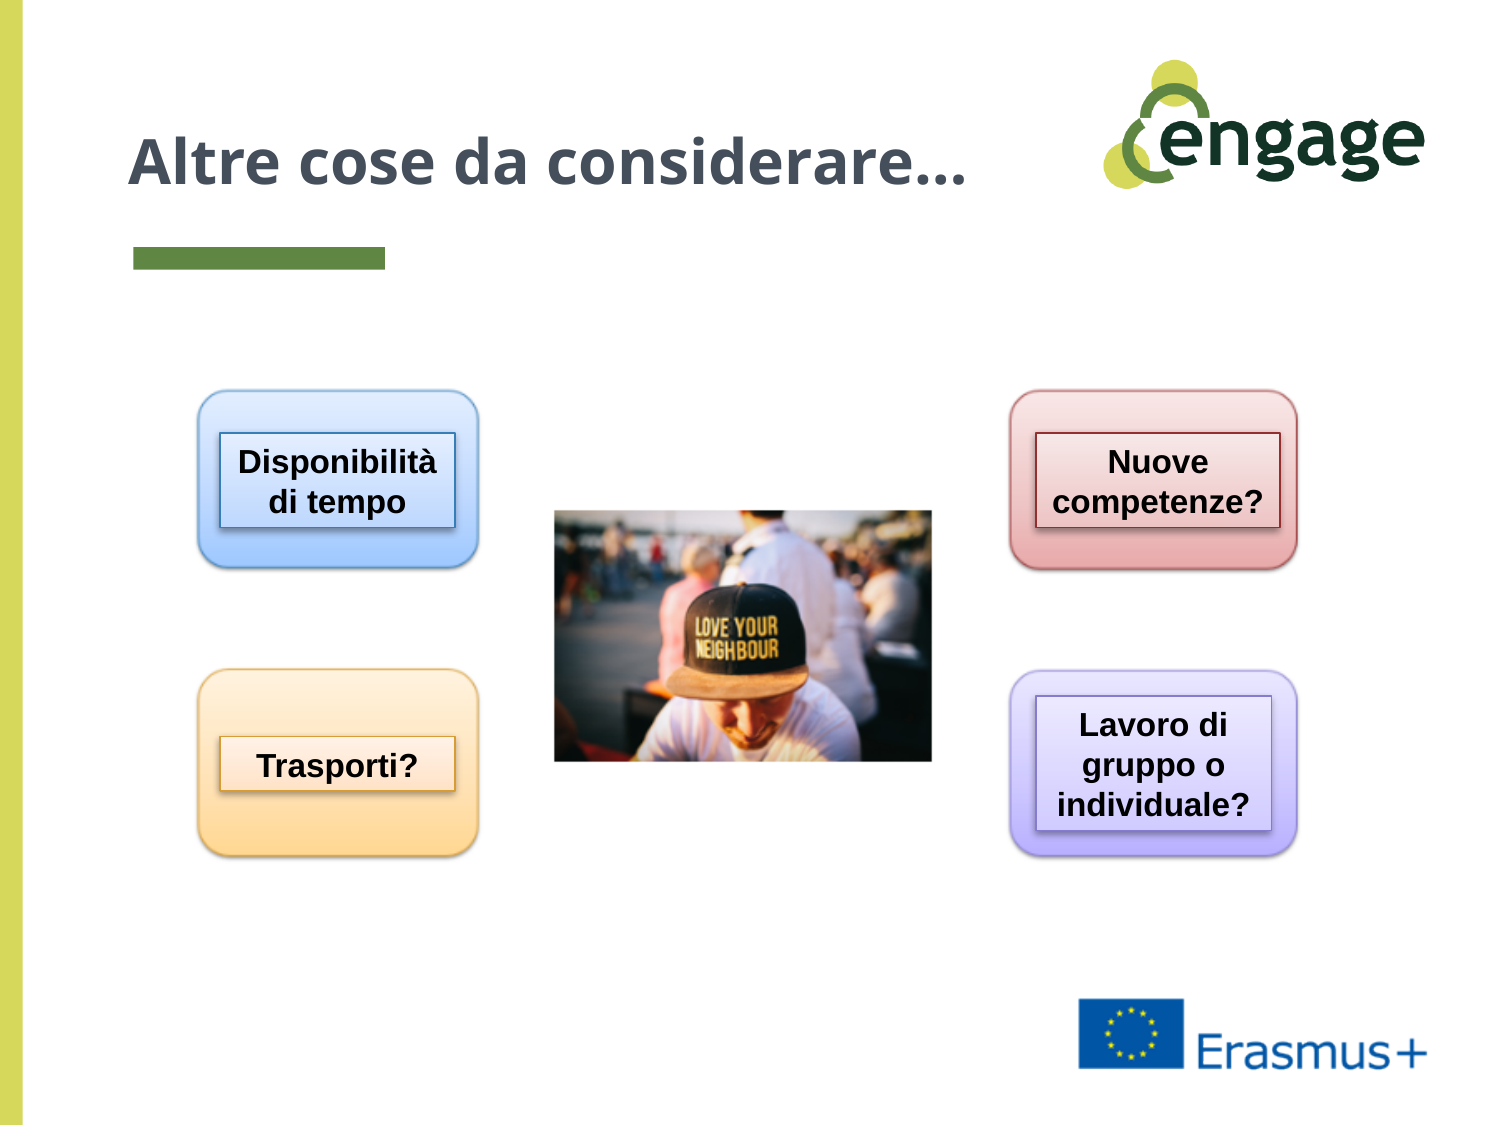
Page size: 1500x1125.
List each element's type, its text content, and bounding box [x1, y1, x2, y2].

title Altre cose da considerare… [113, 0, 1387, 212]
picture [1058, 978, 1448, 1090]
picture [1387, 37, 1448, 212]
picture [191, 378, 1308, 867]
